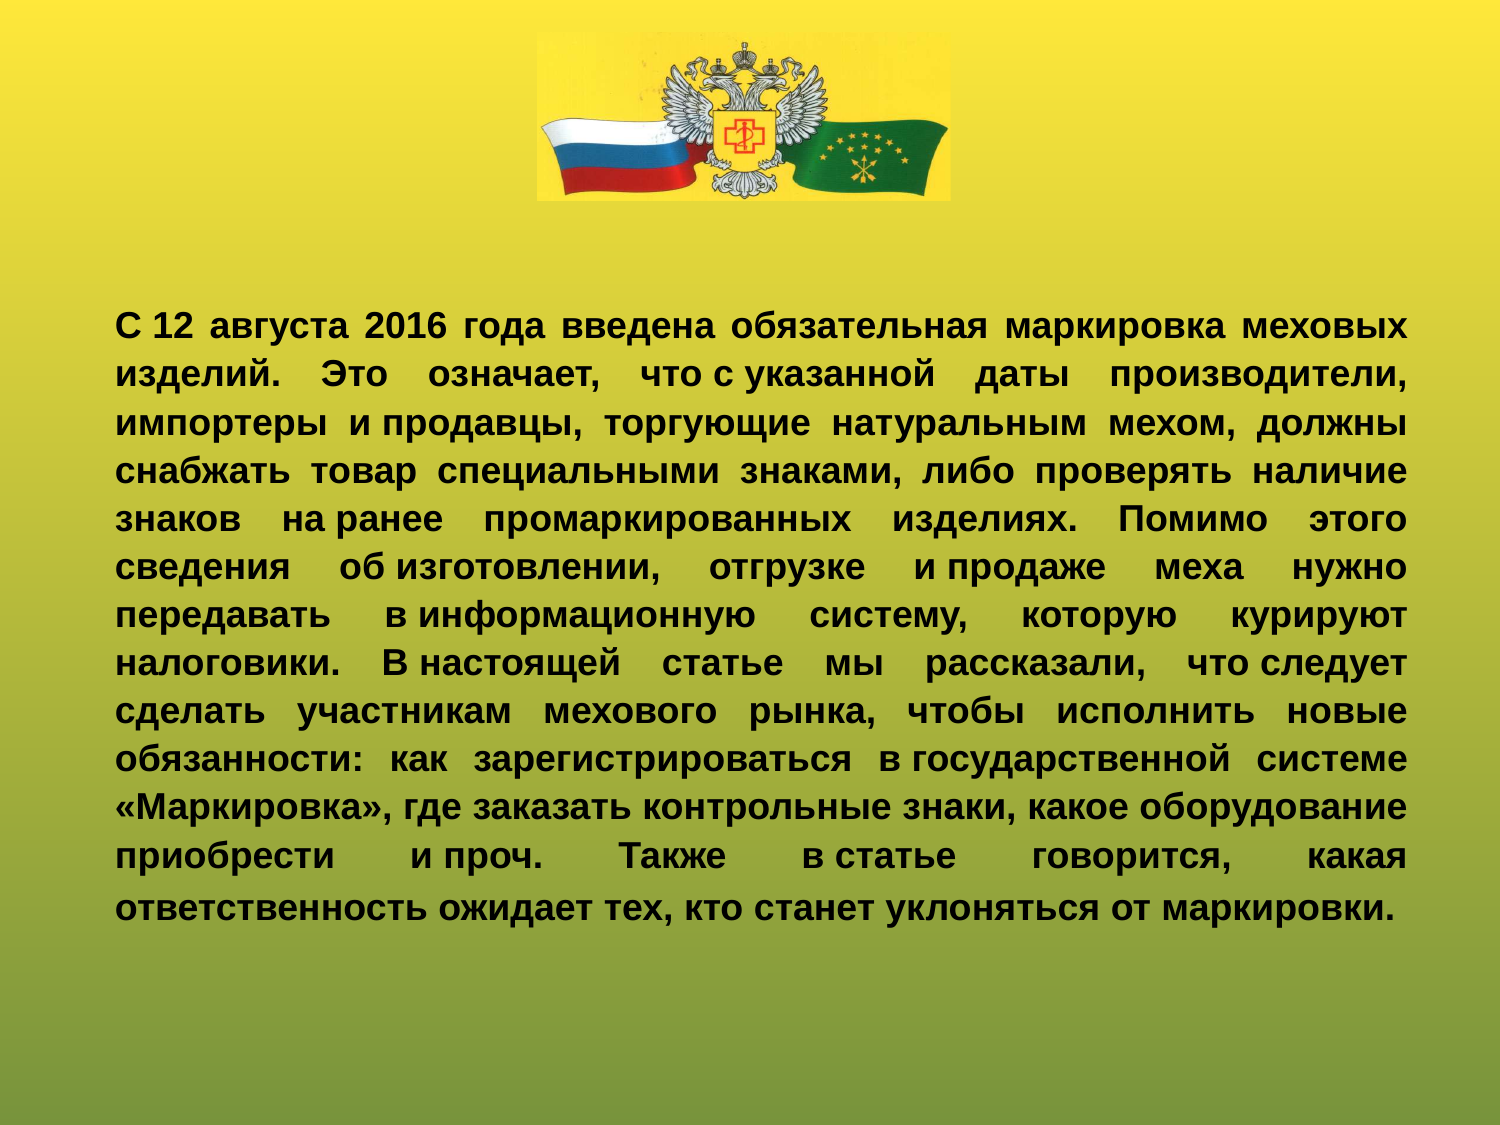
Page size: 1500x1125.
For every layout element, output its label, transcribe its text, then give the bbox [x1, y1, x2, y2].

text_box С 12 августа 2016 года введена обязательная маркировка меховых изделий. Это означает, что с указанной даты производители, импортеры и продавцы, торгующие натуральным мехом, должны снабжать товар специальными знаками, либо проверять наличие знаков на ранее промаркированных изделиях. Помимо этого сведения об изготовлении, отгрузке и продаже меха нужно передавать в информационную систему, которую курируют налоговики. В настоящей статье мы рассказали, что следует сделать участникам мехового рынка, чтобы исполнить новые обязанности: как зарегистрироваться в государственной системе «Маркировка», где заказать контрольные знаки, какое оборудование приобрести и проч. Также в статье говорится, какая ответственность ожидает тех, кто станет уклоняться от маркировки. [100, 290, 1424, 937]
picture [536, 32, 951, 201]
